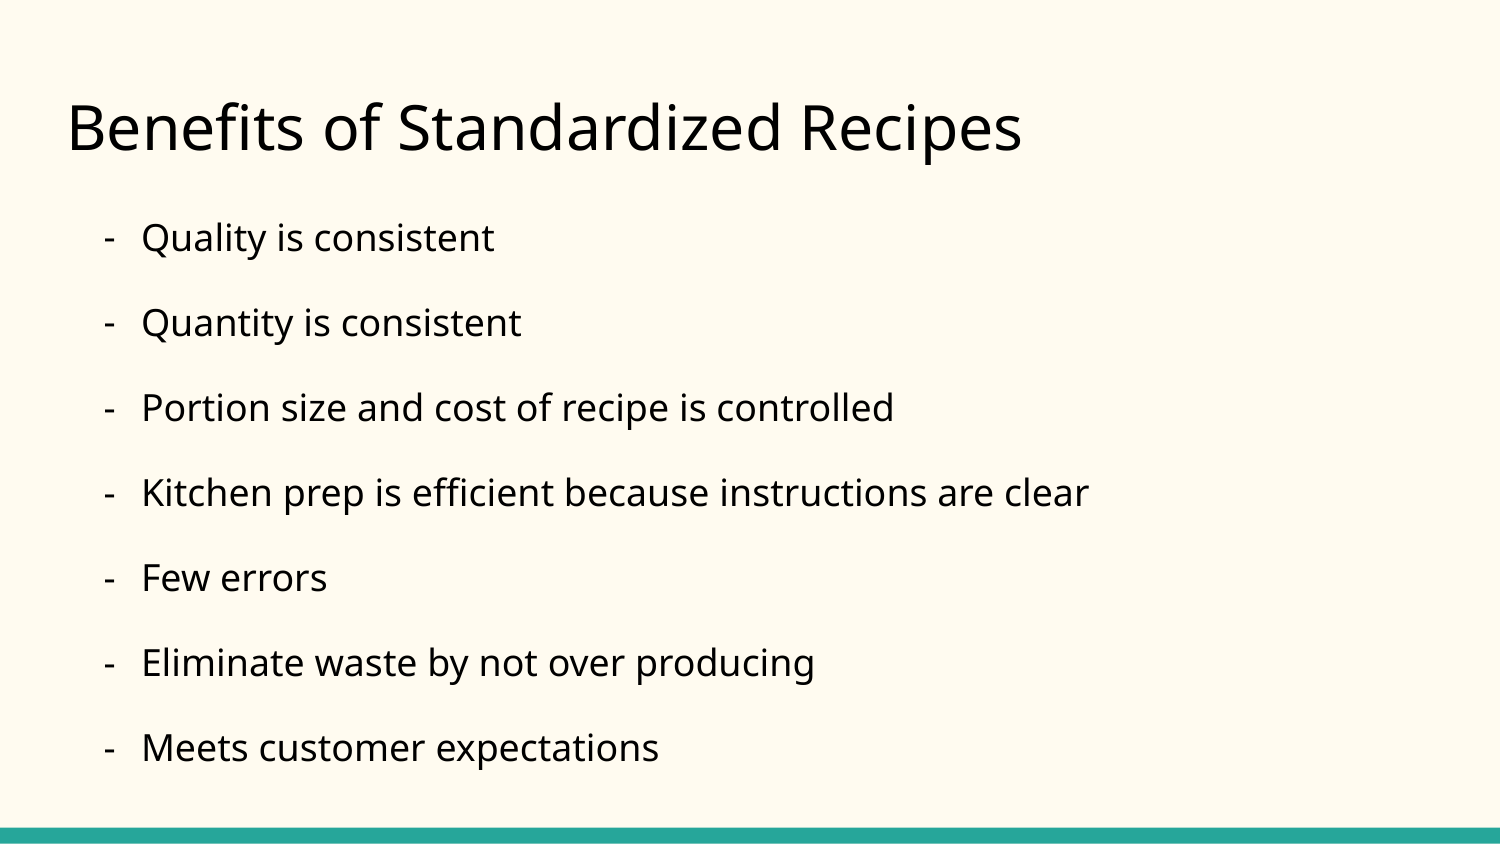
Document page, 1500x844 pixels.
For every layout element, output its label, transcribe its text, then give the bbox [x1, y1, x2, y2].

list Quality is consistent Quantity is consistent Portion size and cost of recipe is controlled Kitchen prep is efficient because instructions are clear Few errors Eliminate waste by not over producing Meets customer expectations [51, 192, 1449, 750]
title Benefits of Standardized Recipes [51, 72, 1449, 174]
